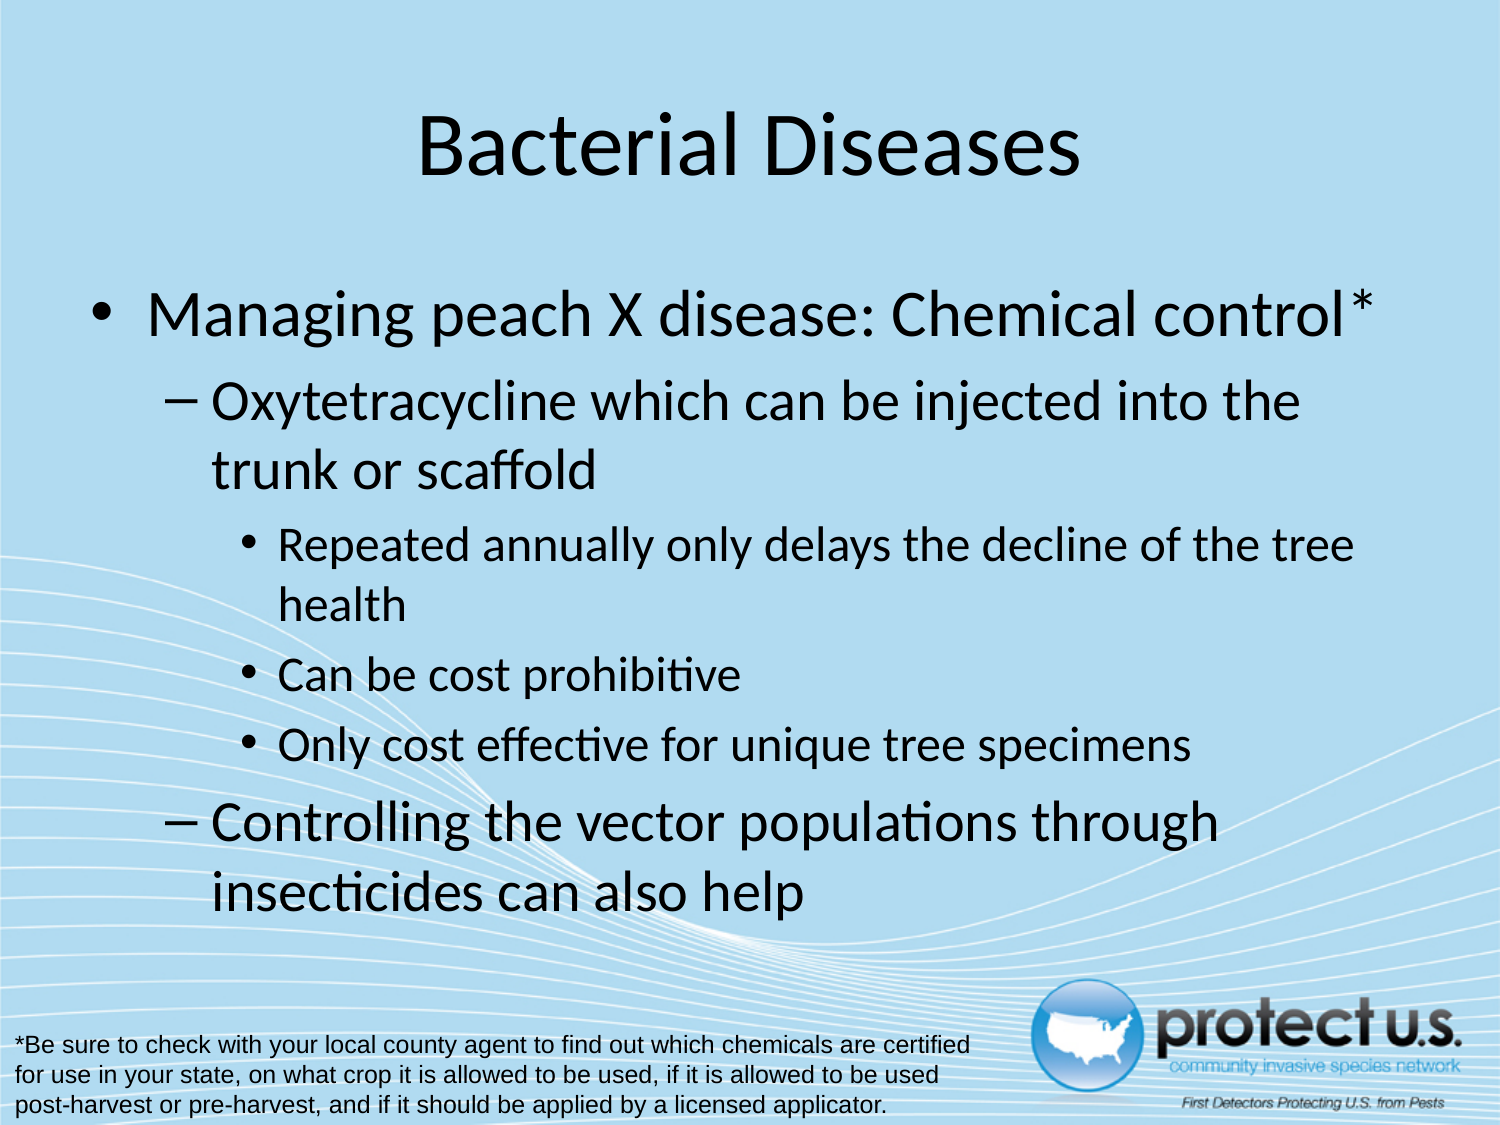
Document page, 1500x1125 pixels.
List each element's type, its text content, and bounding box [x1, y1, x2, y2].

list Managing peach X disease: Chemical control* Oxytetracycline which can be injected into the trunk or scaffold Repeated annually only delays the decline of the tree health Can be cost prohibitive Only cost effective for unique tree specimens Controlling the vector populations through insecticides can also help [75, 262, 1425, 1005]
picture [0, 0, 1500, 1125]
title Bacterial Diseases [75, 45, 1425, 233]
text_box *Be sure to check with your local county agent to find out which chemicals are certified for use in your state, on what crop it is allowed to be used, if it is allowed to be used post-harvest or pre-harvest, and if it should be applied by a licensed applicator. [0, 1021, 1005, 1125]
